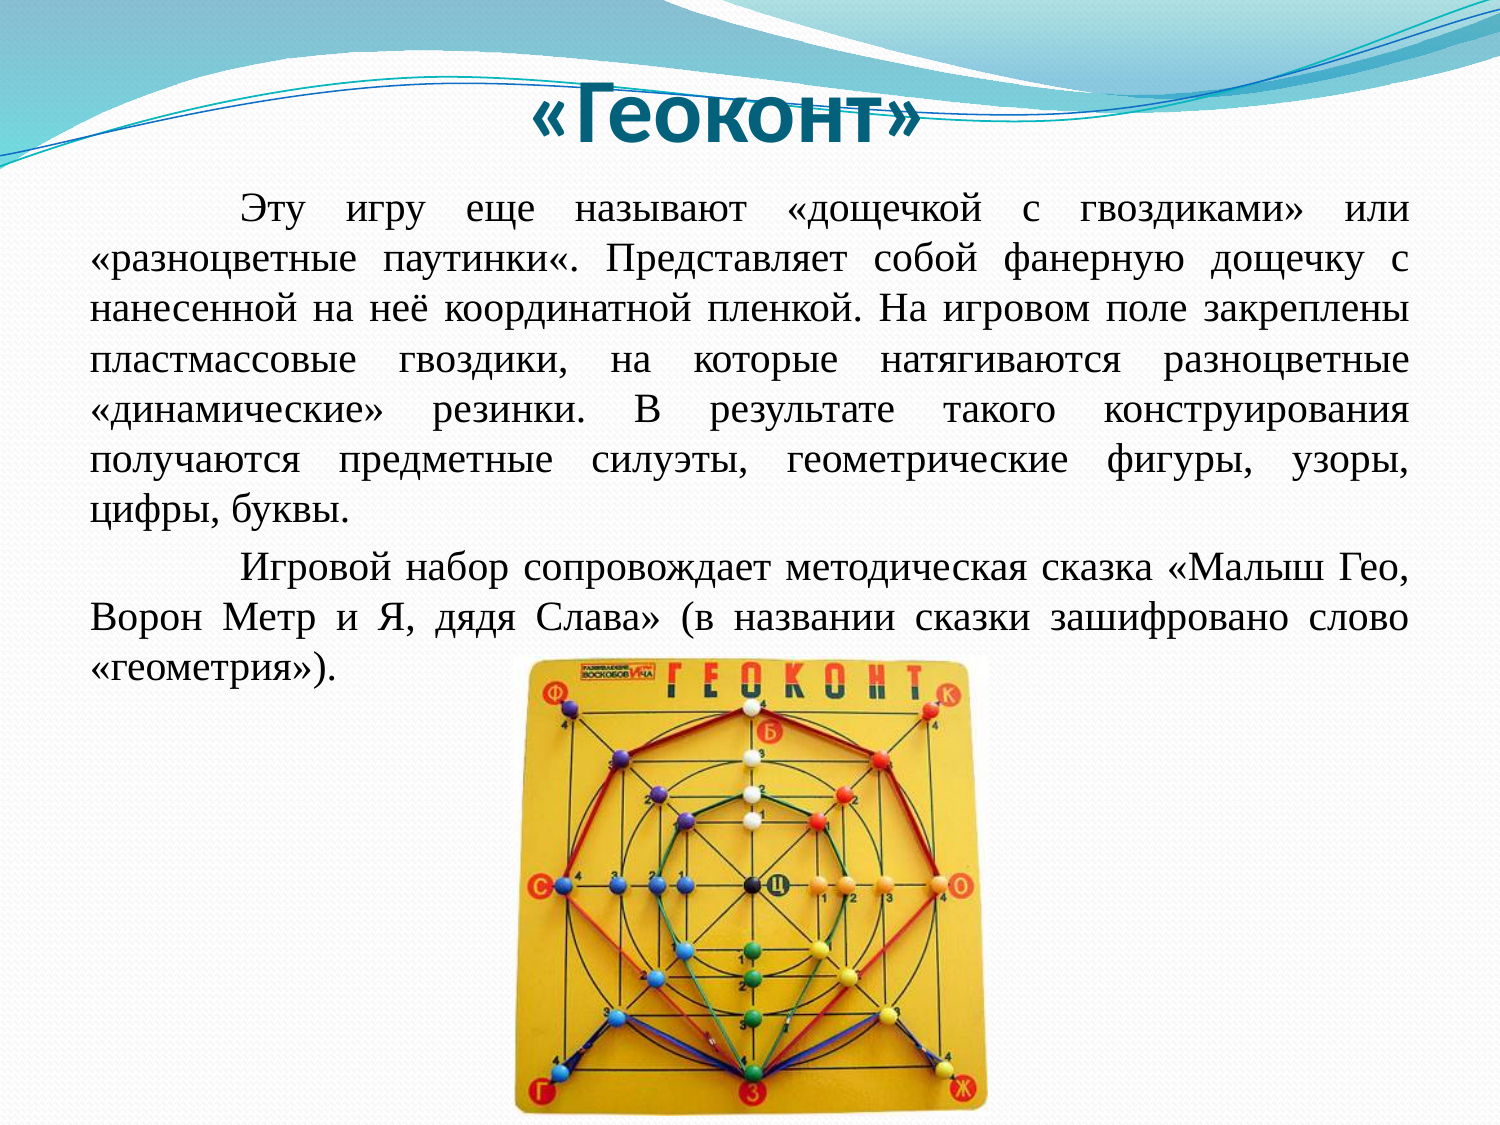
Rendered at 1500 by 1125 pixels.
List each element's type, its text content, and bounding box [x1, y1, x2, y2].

title «Геоконт» [75, 30, 1425, 161]
picture [513, 656, 988, 1116]
list Эту игру еще называют «дощечкой с гвоздиками» или «разноцветные паутинки«. Представляет собой фанерную дощечку с нанесенной на неё координатной пленкой. На игровом поле закреплены пластмассовые гвоздики, на которые натягиваются разноцветные «динамические» резинки. В результате такого конструирования получаются предметные силуэты, геометрические фигуры, узоры, цифры, буквы. Игровой набор сопровождает методическая сказка «Малыш Гео, Ворон Метр и Я, дядя Слава» (в названии сказки зашифровано слово «геометрия»). [75, 172, 1425, 1038]
